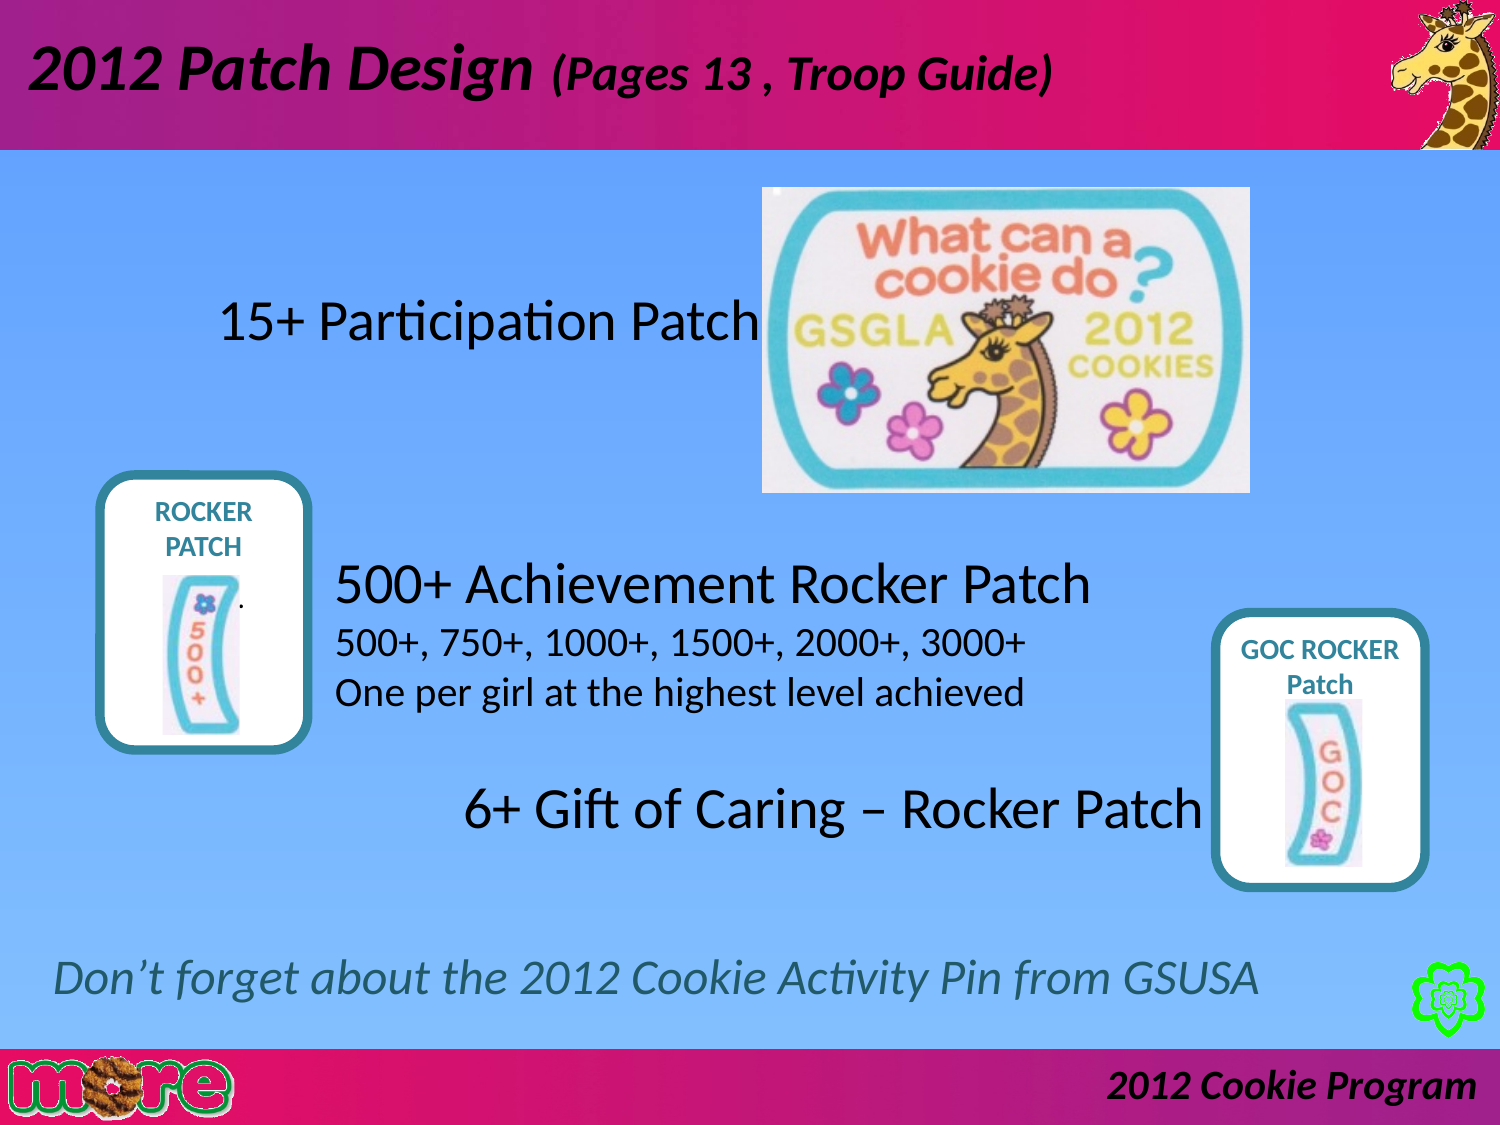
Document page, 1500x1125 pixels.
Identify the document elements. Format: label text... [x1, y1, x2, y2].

picture [762, 187, 1251, 494]
picture [0, 1049, 1500, 1125]
text_box 6+ Gift of Caring – Rocker Patch [448, 762, 1215, 848]
text_box 500+ Achievement Rocker Patch 500+, 750+, 1000+, 1500+, 2000+, 3000+ One per girl at the highest level achieved [320, 537, 1108, 723]
text_box Don’t forget about the 2012 Cookie Activity Pin from GSUSA [38, 937, 1276, 1013]
text_box 15+ Participation Patch [202, 275, 757, 360]
picture [1412, 962, 1486, 1038]
picture [162, 574, 240, 736]
picture [0, 0, 1500, 151]
text_box ROCKER PATCH . [99, 474, 308, 751]
text_box GOC ROCKER Patch [1215, 612, 1426, 888]
picture [1284, 699, 1363, 868]
